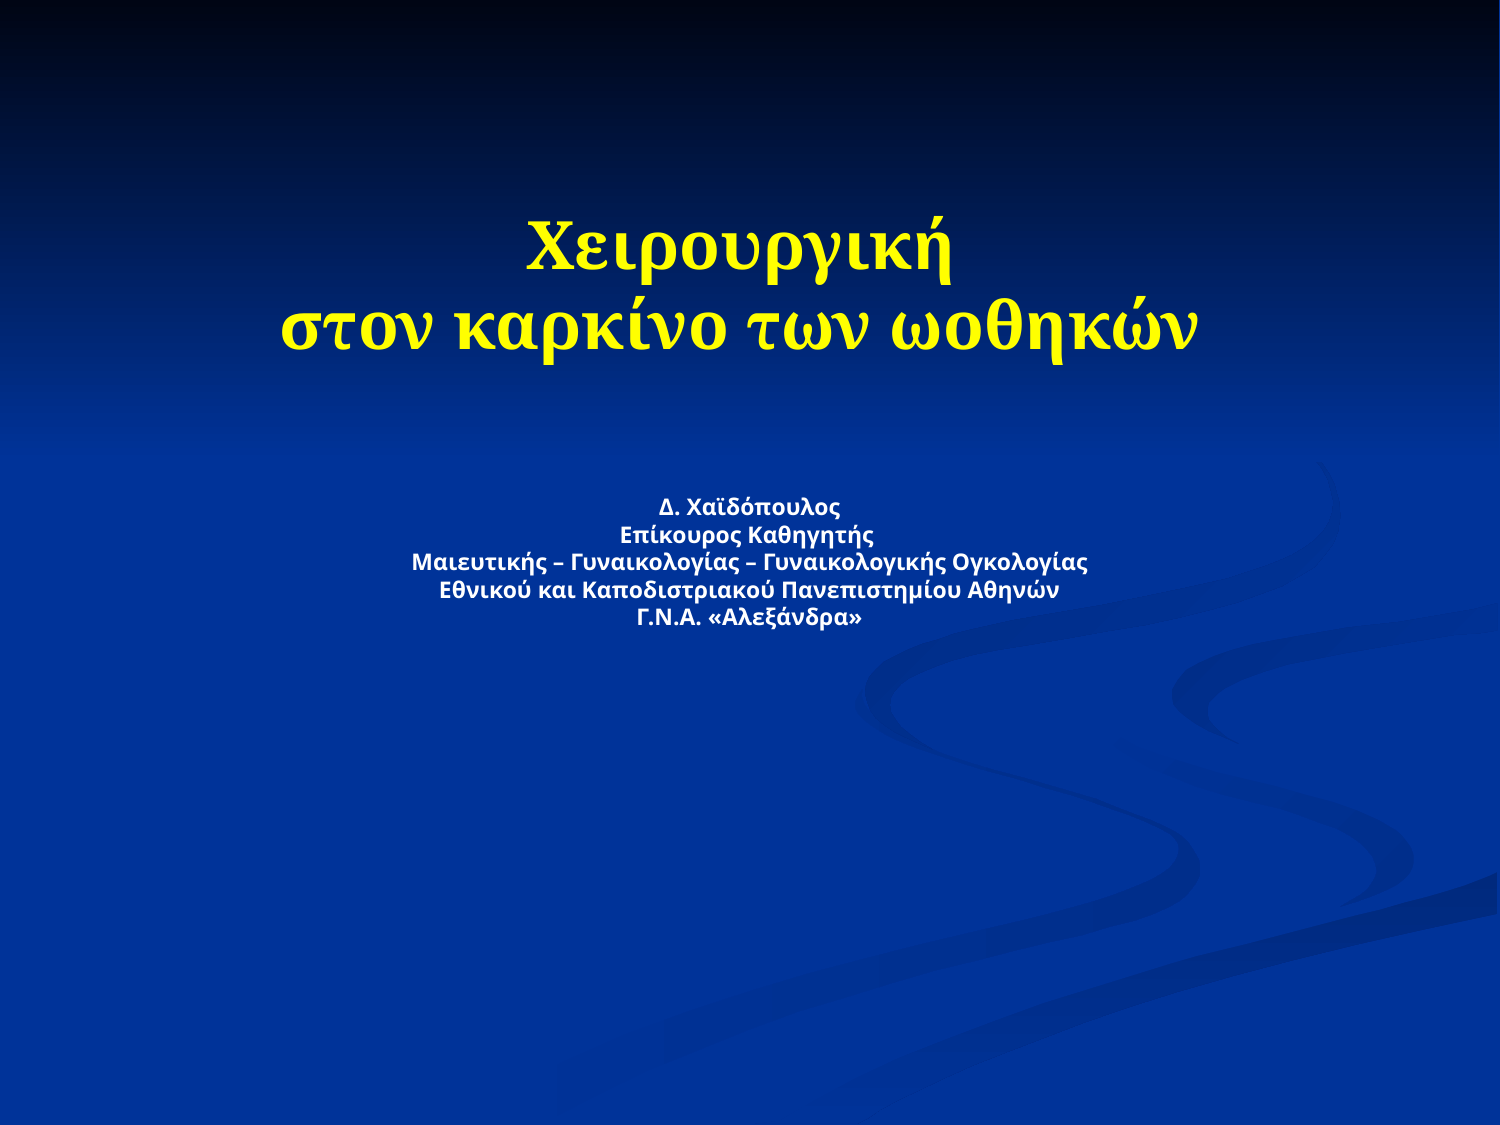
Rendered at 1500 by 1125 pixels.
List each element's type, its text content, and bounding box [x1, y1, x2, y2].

subtitle Δ. Χαϊδόπουλος Επίκουρος Καθηγητής Μαιευτικής – Γυναικολογίας – Γυναικολογικής Ογκολογίας Εθνικού και Καποδιστριακού Πανεπιστημίου Αθηνών Γ.Ν.Α. «Αλεξάνδρα» [224, 485, 1275, 1125]
title Χειρουργική στον καρκίνο των ωοθηκών [111, 125, 1388, 441]
